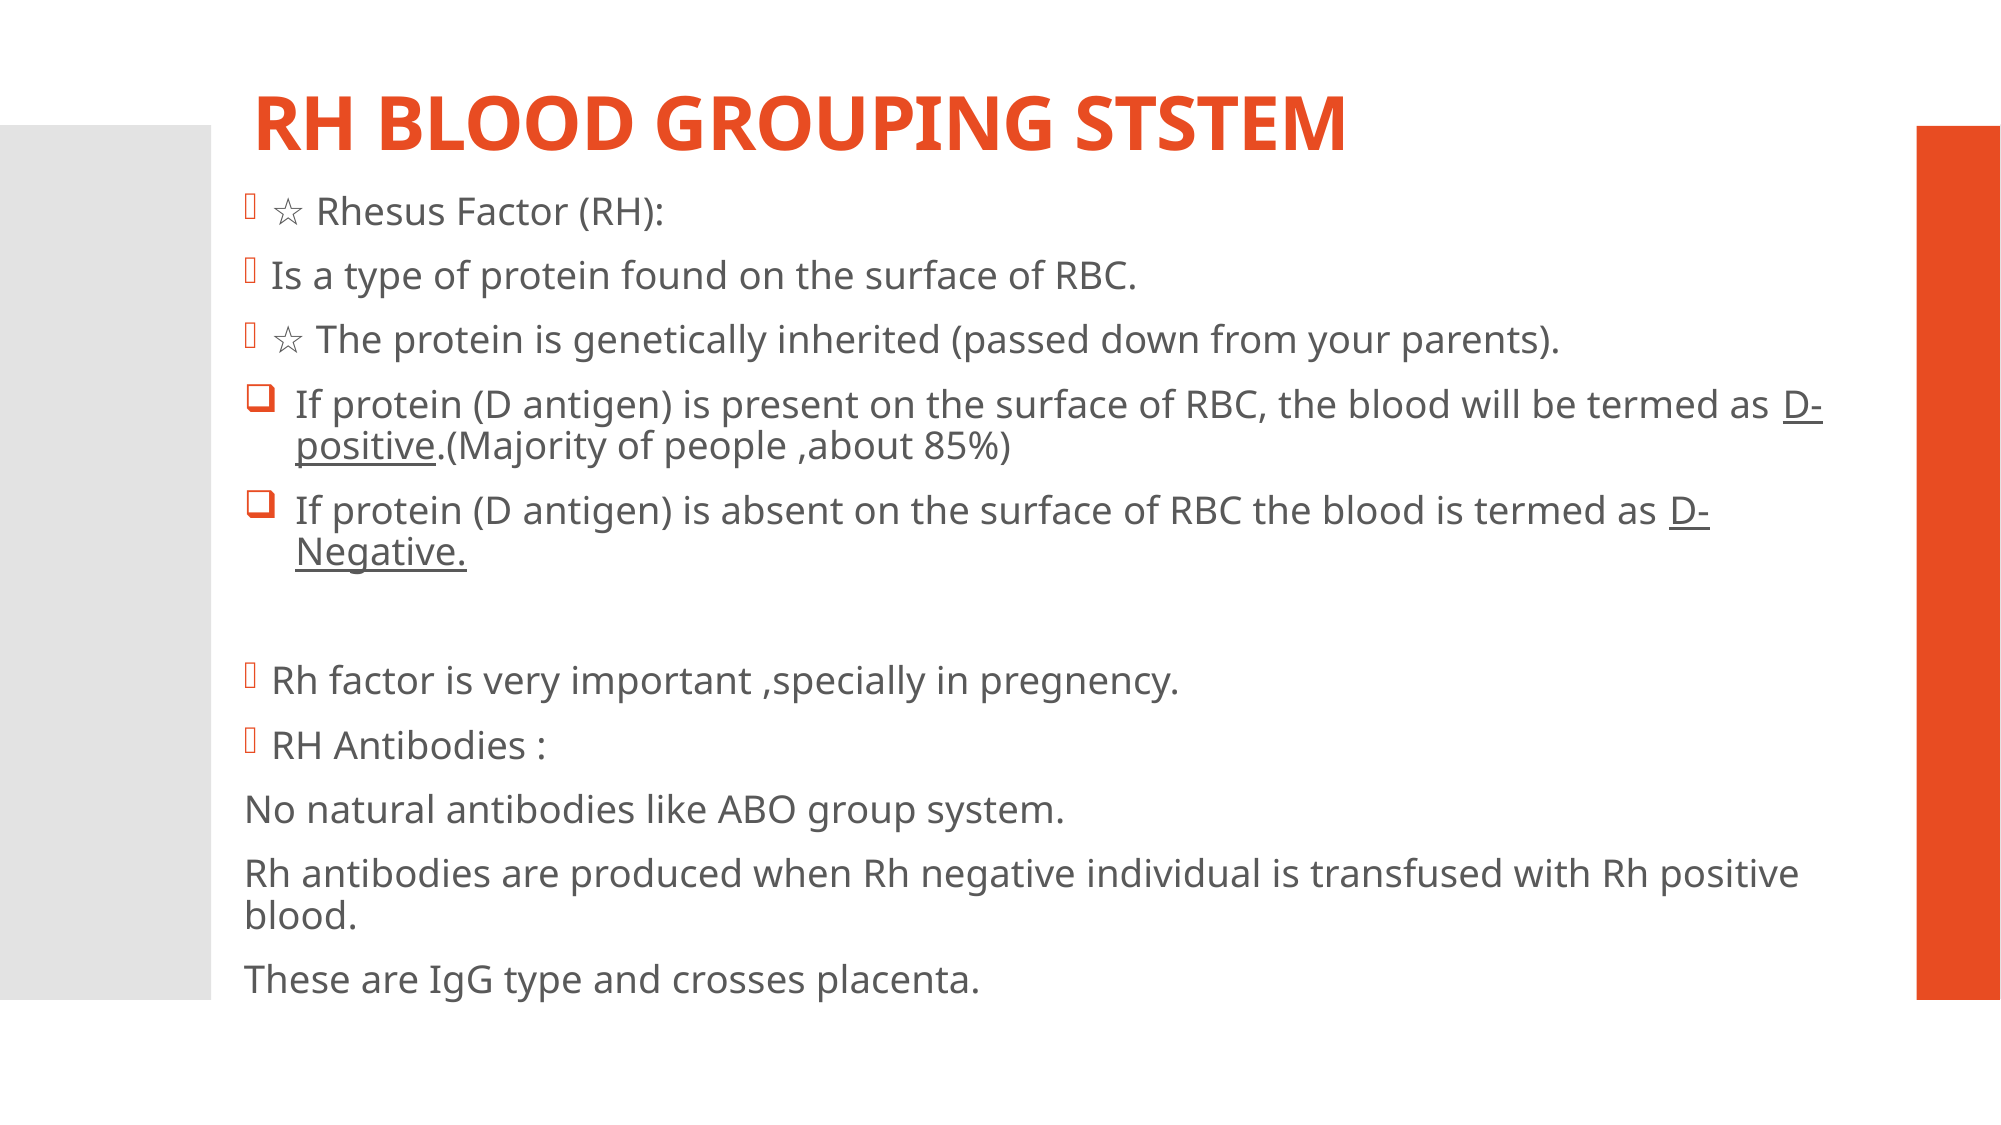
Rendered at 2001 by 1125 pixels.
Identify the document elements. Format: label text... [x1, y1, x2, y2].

text_box [0, 124, 212, 1001]
text_box [0, 0, 2000, 1125]
title RH BLOOD GROUPING STSTEM [237, 68, 1806, 175]
list ☆ Rhesus Factor (RH): Is a type of protein found on the surface of RBC. ☆ The protein is genetically inherited (passed down from your parents). If protein (D antigen) is present on the surface of RBC, the blood will be termed as D-positive.(Majority of people ,about 85%) If protein (D antigen) is absent on the surface of RBC the blood is termed as D-Negative. Rh factor is very important ,specially in pregnency. RH Antibodies : No natural antibodies like ABO group system. Rh antibodies are produced when Rh negative individual is transfused with Rh positive blood. These are IgG type and crosses placenta. [228, 184, 1894, 1011]
text_box [1916, 125, 2000, 1001]
